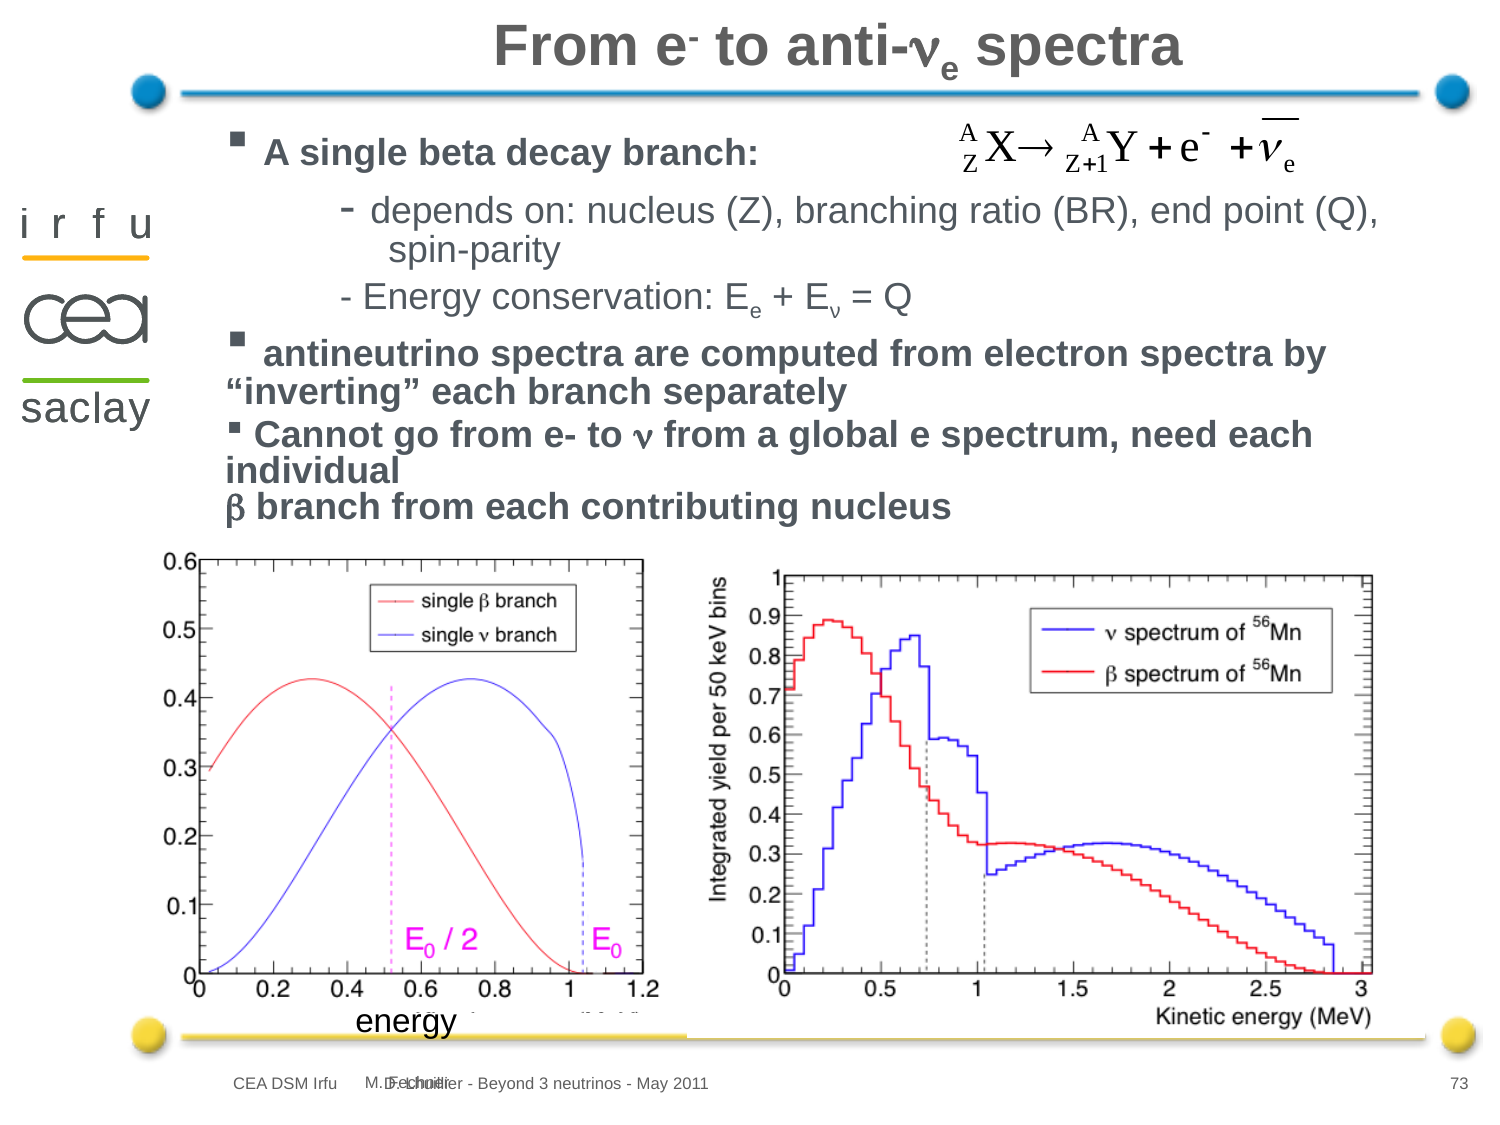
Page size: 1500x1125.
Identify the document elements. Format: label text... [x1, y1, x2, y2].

slide_number 73 [1430, 1065, 1492, 1101]
text_box energy [340, 1022, 473, 1047]
picture [112, 57, 1477, 126]
picture [112, 549, 1483, 1071]
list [951, 108, 1310, 184]
title From e- to anti-e spectra [176, 12, 1500, 83]
footer D. Lhuillier - Beyond 3 neutrinos - May 2011 [383, 1065, 1430, 1101]
text_box M. Fechner [364, 1064, 1410, 1100]
text_box A single beta decay branch: - depends on: nucleus (Z), branching ratio (BR), end point (Q), spin-parity - Energy conservation: Ee + Eν = Q antineutrino spectra are computed from electron spectra by “inverting” each branch separately Cannot go from e- to n from a global e spectrum, need each individual b branch from each contributing nucleus [174, 120, 1492, 1036]
